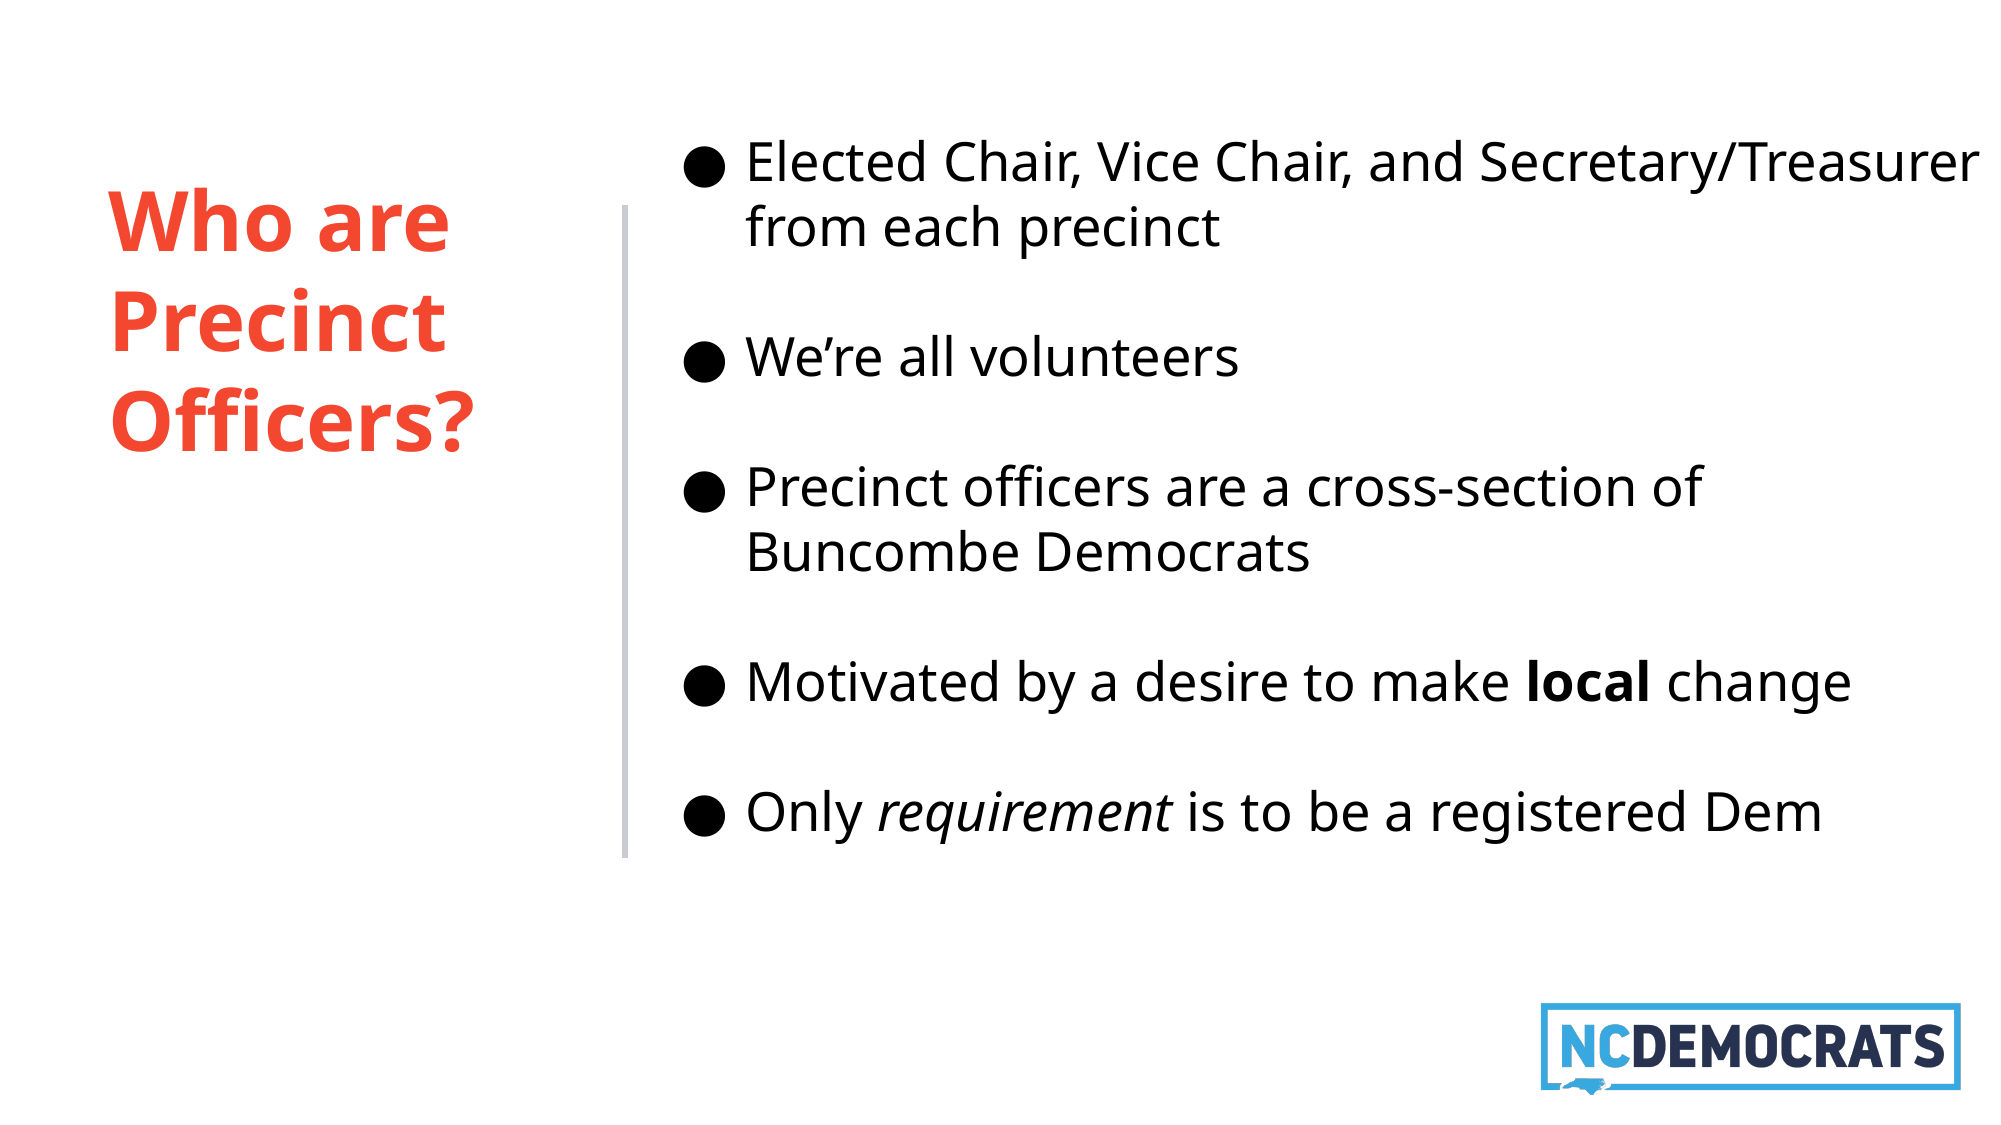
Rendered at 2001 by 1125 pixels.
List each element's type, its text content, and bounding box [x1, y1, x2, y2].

text_box Elected Chair, Vice Chair, and Secretary/Treasurer from each precinct We’re all volunteers Precinct officers are a cross-section of Buncombe Democrats Motivated by a desire to make local change Only requirement is to be a registered Dem [655, 112, 2000, 893]
text_box Who are Precinct Officers? [93, 160, 595, 380]
picture [1537, 999, 1963, 1095]
